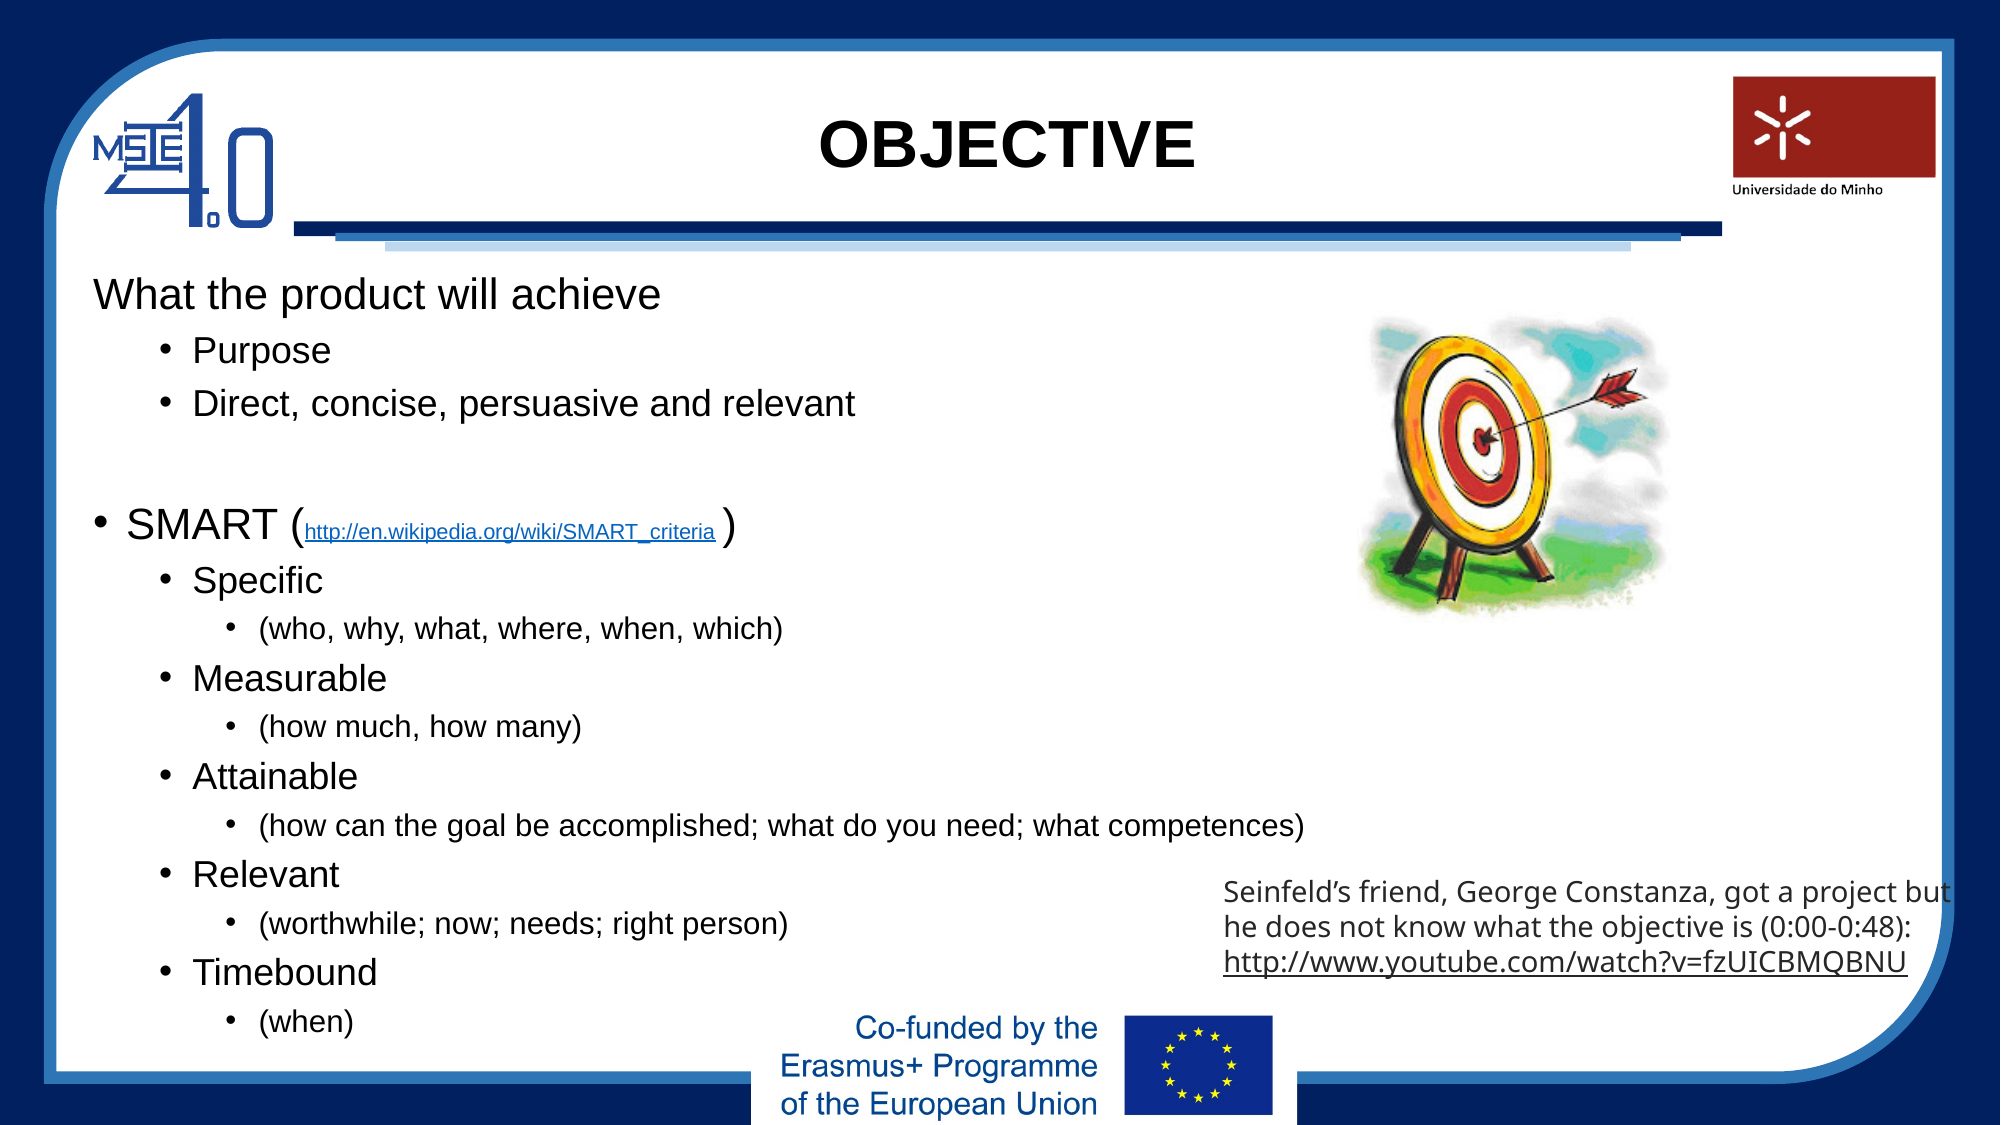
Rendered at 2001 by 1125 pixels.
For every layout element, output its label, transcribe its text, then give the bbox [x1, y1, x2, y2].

picture [1357, 310, 1671, 623]
list What the product will achieve Purpose Direct, concise, persuasive and relevant SMART (http://en.wikipedia.org/wiki/SMART_criteria) Specific (who, why, what, where, when, which) Measurable (how much, how many) Attainable (how can the goal be accomplished; what do you need; what competences) Relevant (worthwhile; now; needs; right person) Timebound (when) [78, 258, 1921, 1050]
picture [1699, 70, 1968, 224]
picture [751, 1050, 1298, 1125]
text_box Seinfeld’s friend, George Constanza, got a project but he does not know what the objective is (0:00-0:48): http://www.youtube.com/watch?v=fzUICBMQBNU [1208, 866, 2000, 991]
title OBJECTIVE [294, 73, 1723, 220]
